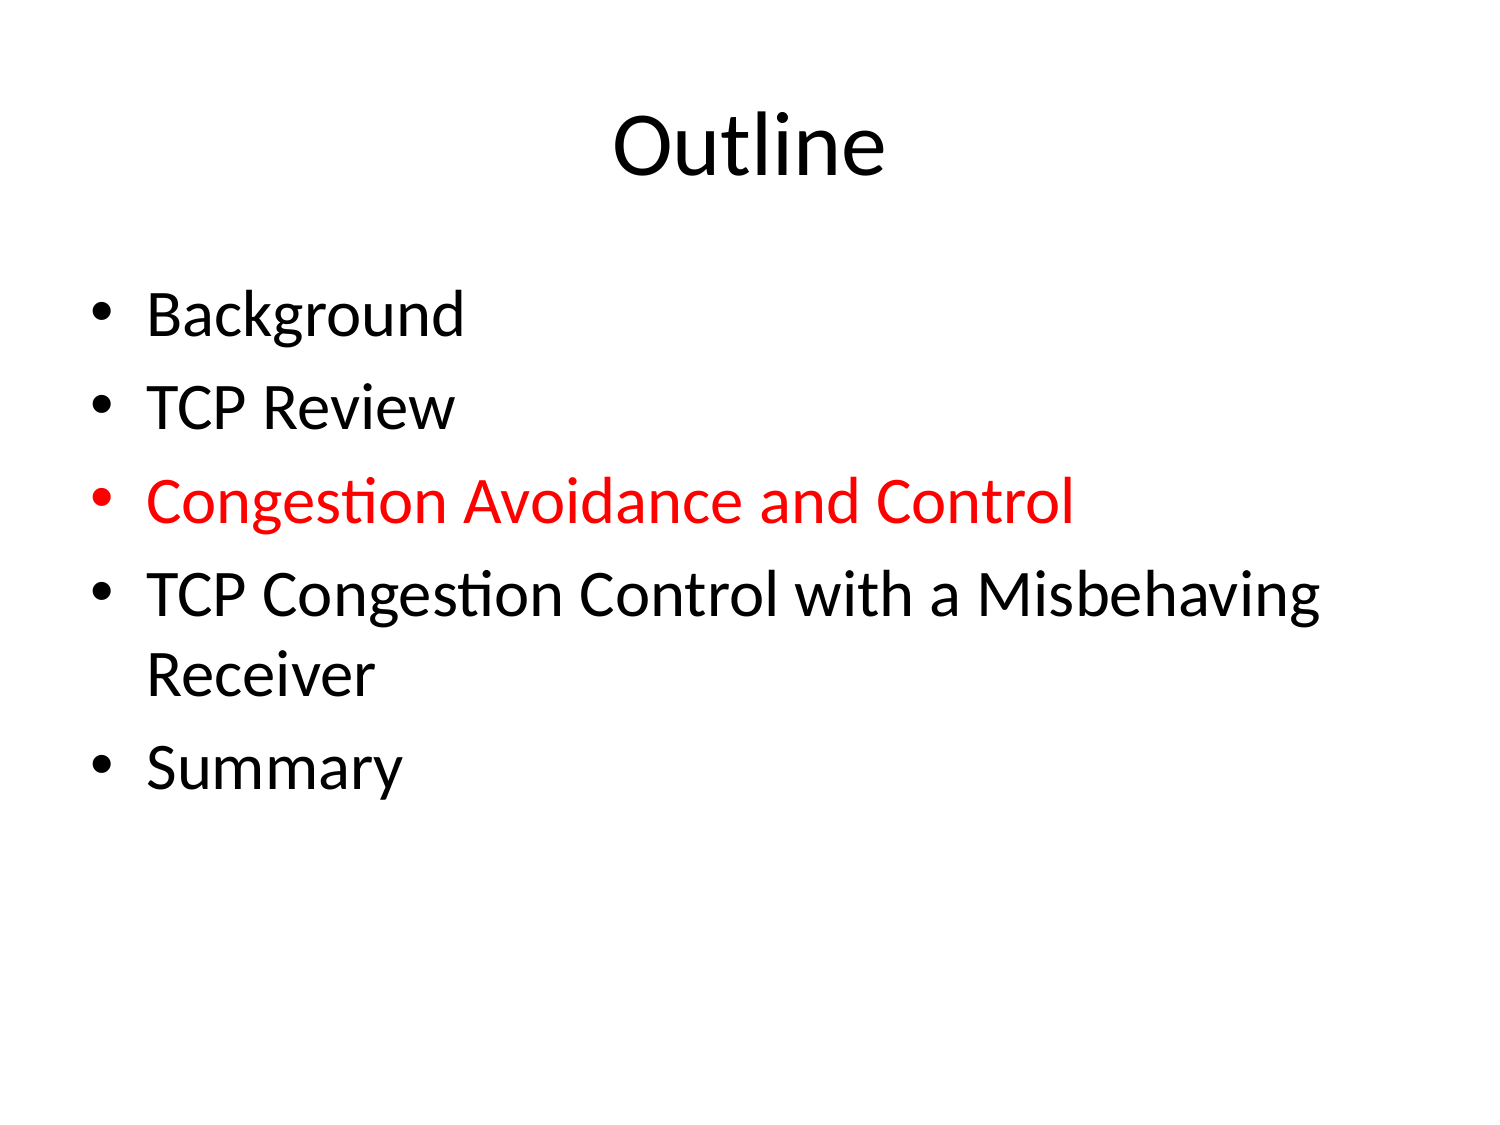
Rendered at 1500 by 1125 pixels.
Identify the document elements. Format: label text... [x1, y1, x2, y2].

title Outline [75, 45, 1425, 233]
list Background TCP Review Congestion Avoidance and Control TCP Congestion Control with a Misbehaving Receiver Summary [75, 262, 1425, 1005]
